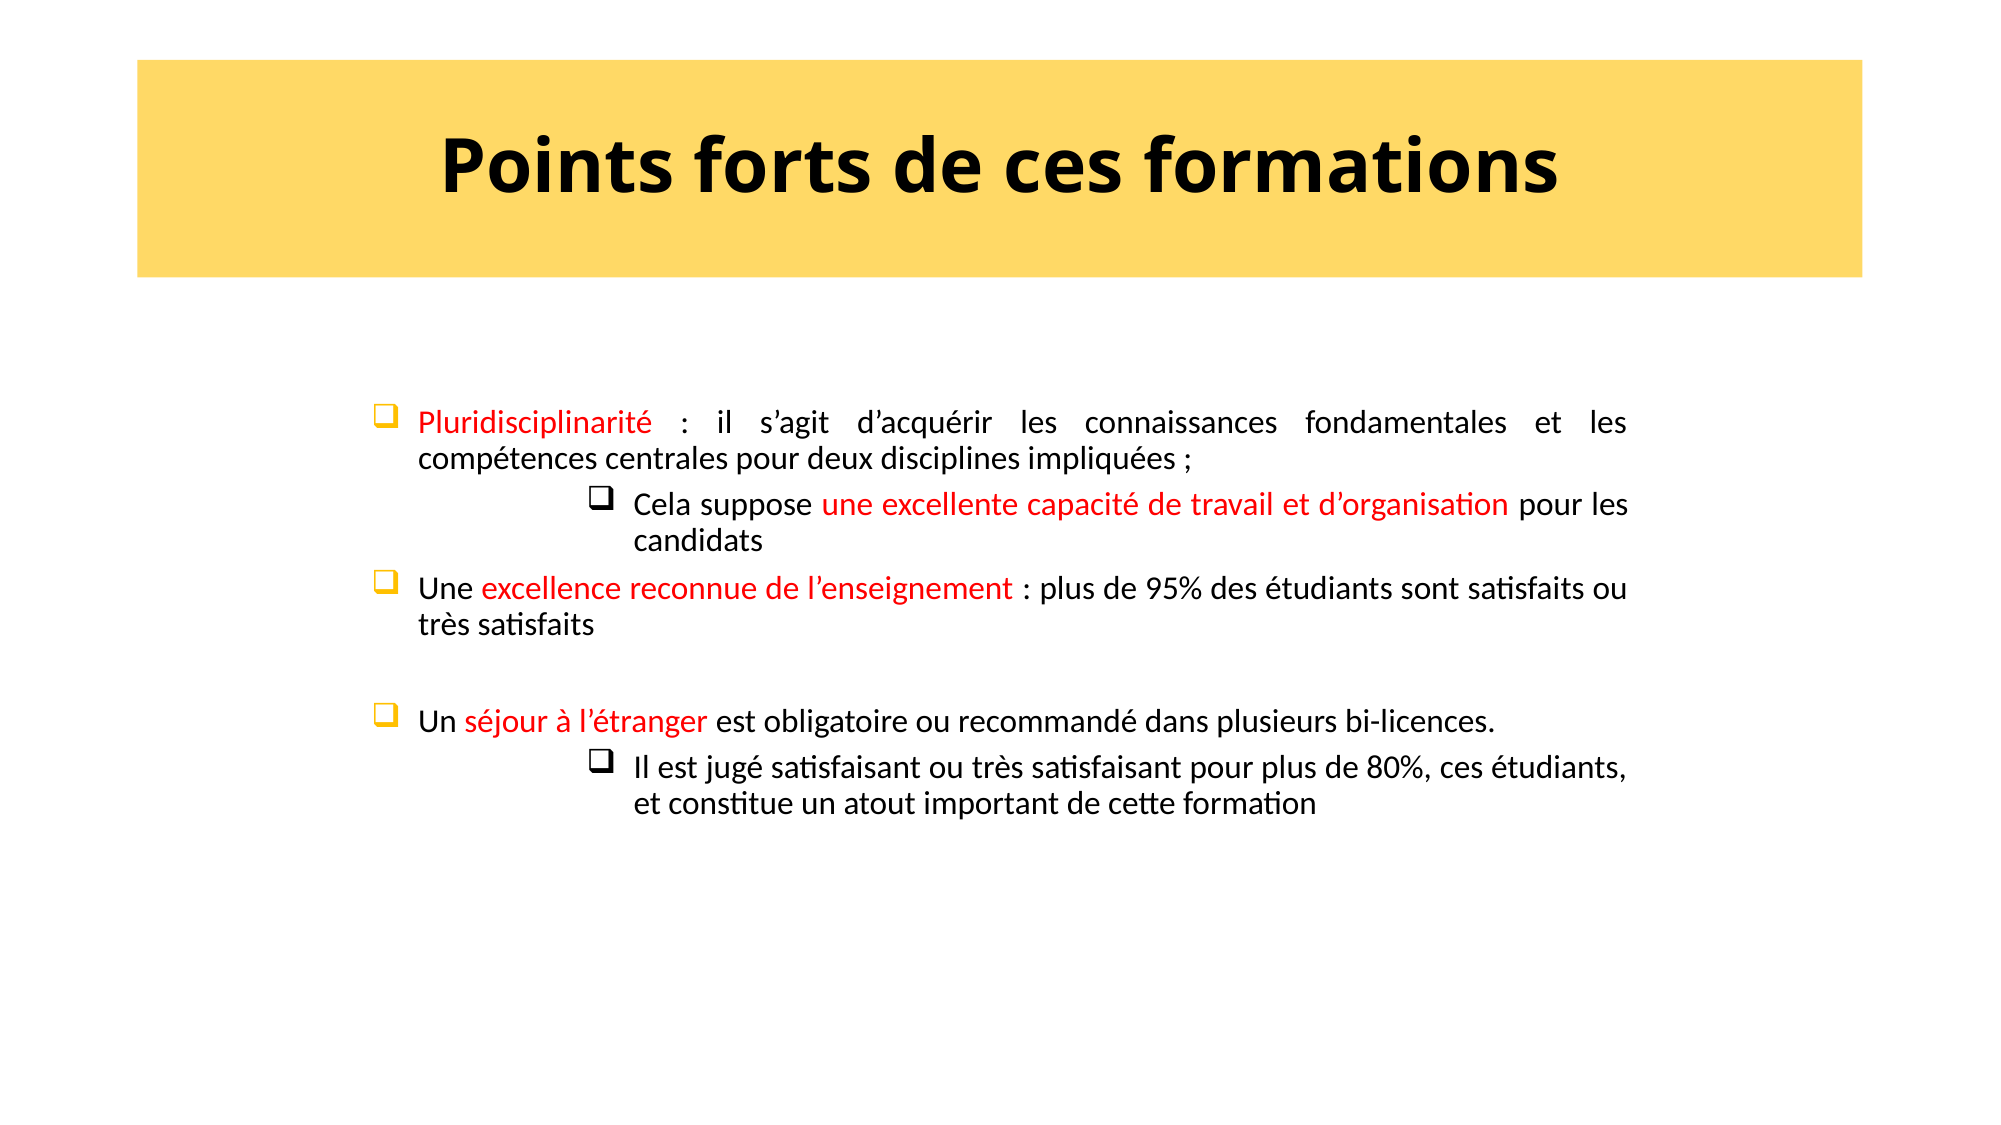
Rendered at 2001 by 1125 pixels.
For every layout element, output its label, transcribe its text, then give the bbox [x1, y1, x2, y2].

title Points forts de ces formations [137, 59, 1863, 278]
list Pluridisciplinarité : il s’agit d’acquérir les connaissances fondamentales et les compétences centrales pour deux disciplines impliquées ; Cela suppose une excellente capacité de travail et d’organisation pour les candidats Une excellence reconnue de l’enseignement : plus de 95% des étudiants sont satisfaits ou très satisfaits Un séjour à l’étranger est obligatoire ou recommandé dans plusieurs bi-licences. Il est jugé satisfaisant ou très satisfaisant pour plus de 80%, ces étudiants, et constitue un atout important de cette formation [356, 397, 1644, 1035]
